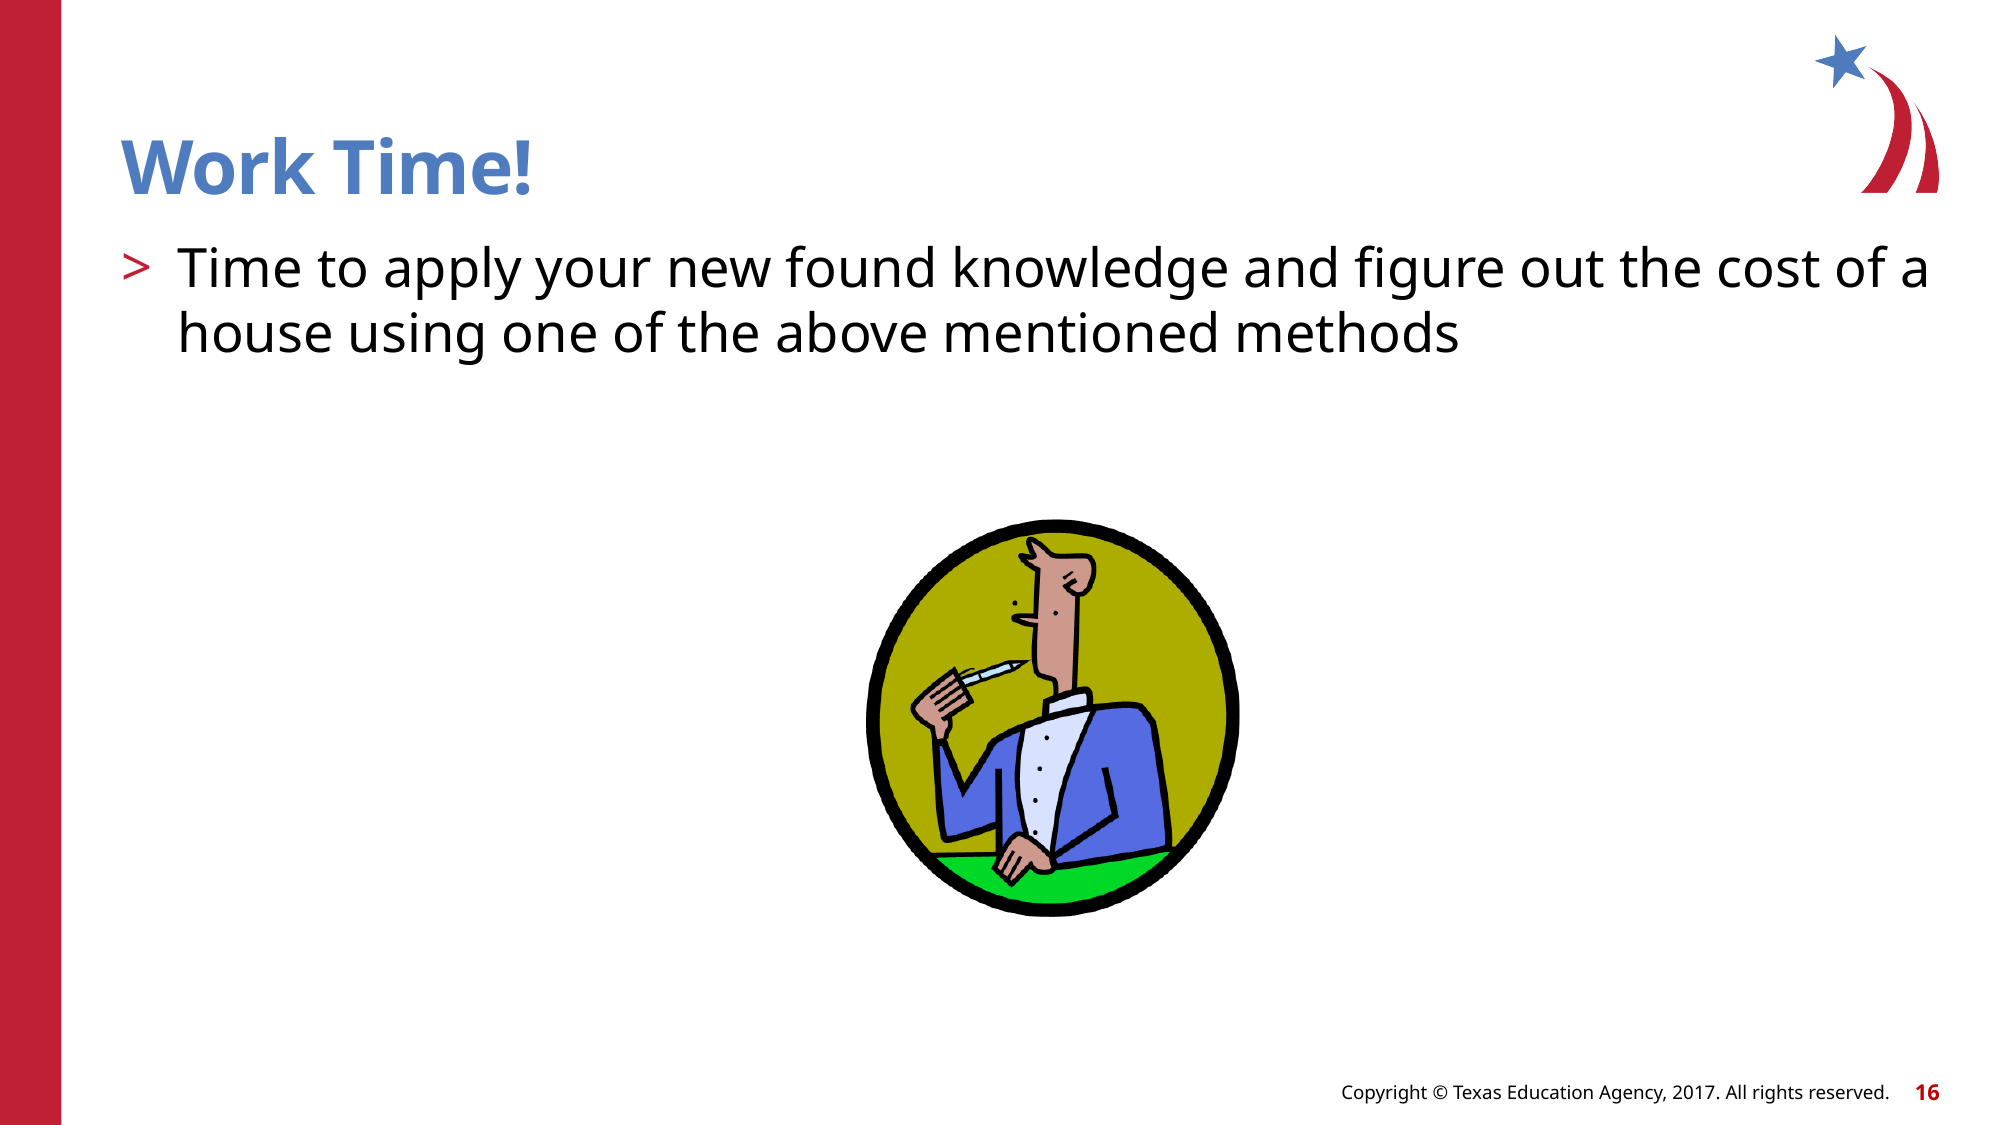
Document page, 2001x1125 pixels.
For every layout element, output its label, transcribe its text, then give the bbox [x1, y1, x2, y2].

picture [860, 507, 1244, 921]
list Time to apply your new found knowledge and figure out the cost of a house using one of the above mentioned methods [121, 233, 1936, 1010]
title Work Time! [121, 66, 1772, 211]
picture [1814, 34, 1939, 193]
